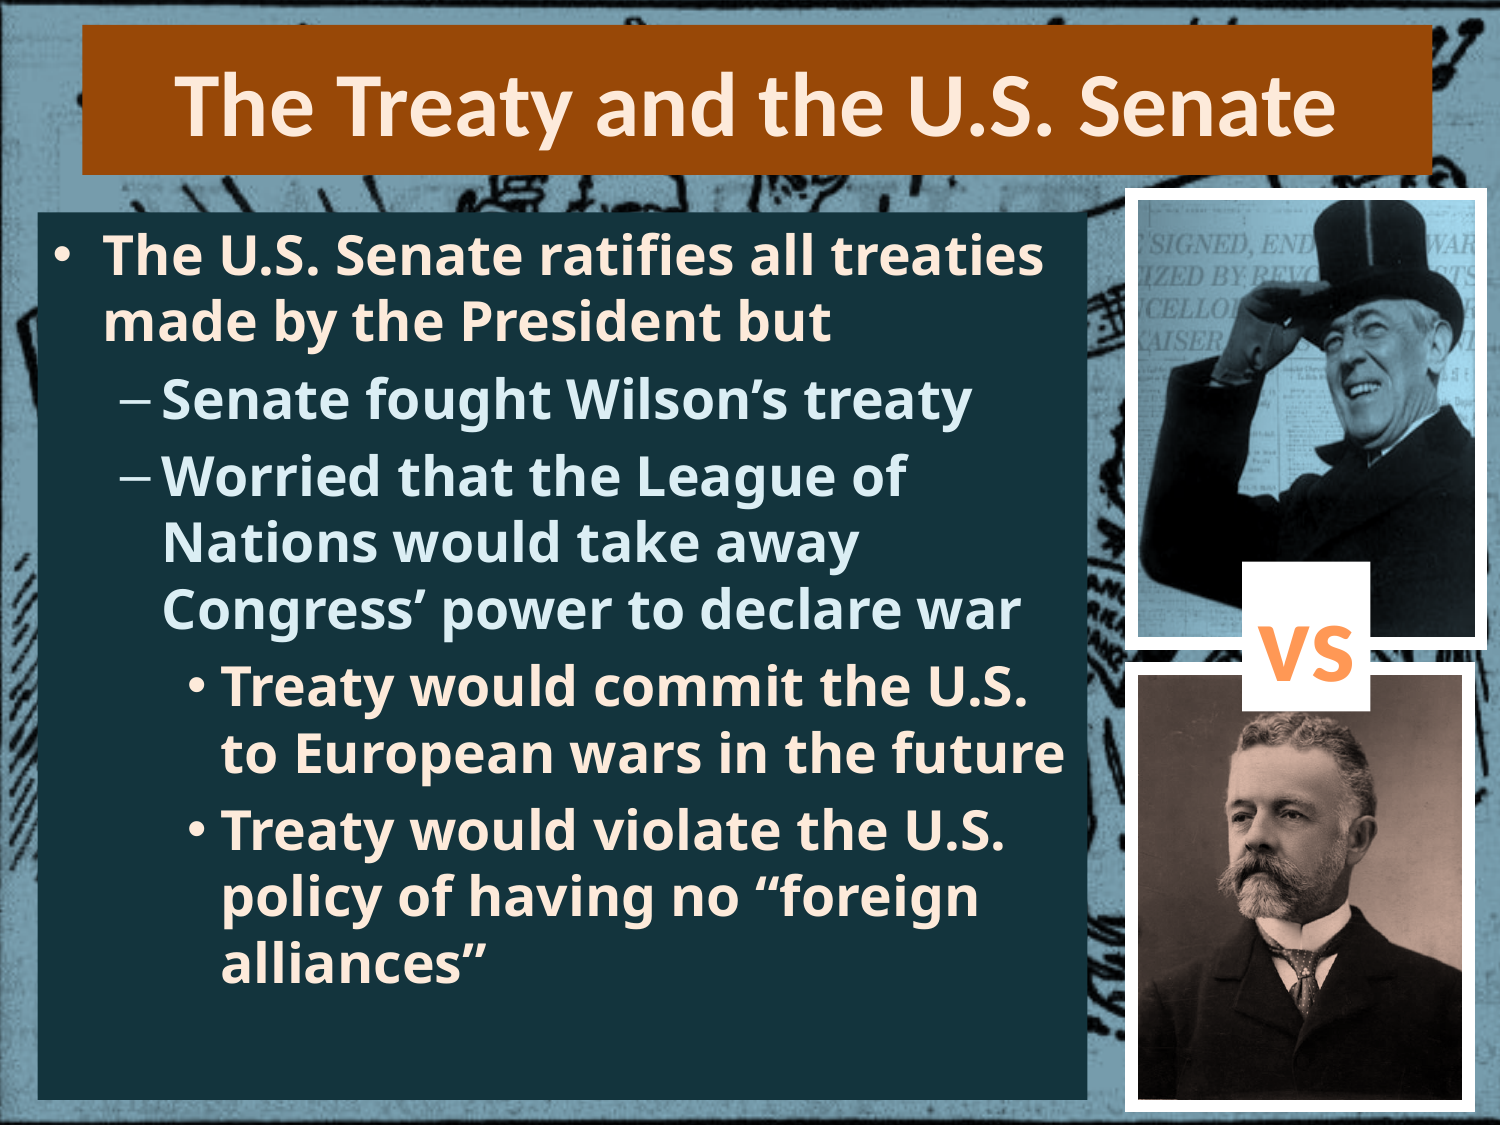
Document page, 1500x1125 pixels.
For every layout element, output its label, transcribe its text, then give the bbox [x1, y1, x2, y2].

title The Treaty and the U.S. Senate [82, 24, 1433, 175]
picture [1137, 199, 1476, 638]
text_box vs [1242, 646, 1371, 673]
picture [1137, 674, 1463, 1101]
list The U.S. Senate ratifies all treaties made by the President but Senate fought Wilson’s treaty Worried that the League of Nations would take away Congress’ power to declare war Treaty would commit the U.S. to European wars in the future Treaty would violate the U.S. policy of having no “foreign alliances” [37, 212, 1088, 1100]
